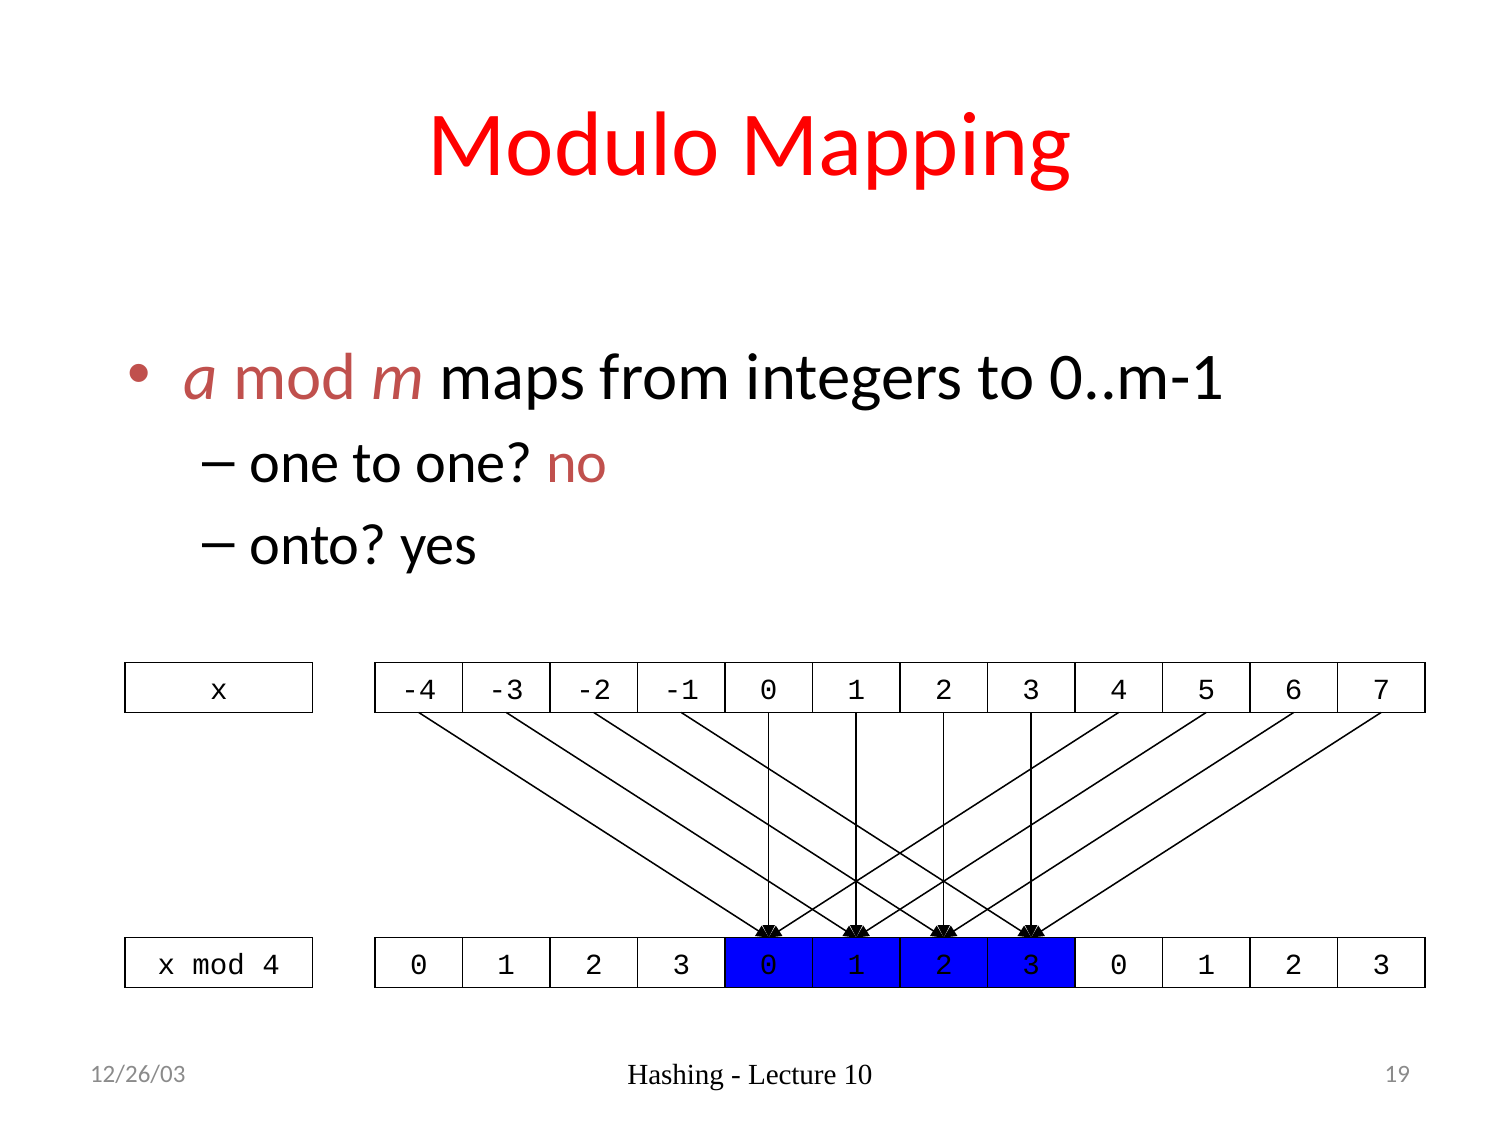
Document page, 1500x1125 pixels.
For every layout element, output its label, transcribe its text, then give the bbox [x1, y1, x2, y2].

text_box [855, 712, 941, 938]
text_box 2 [899, 949, 987, 988]
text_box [506, 712, 591, 938]
text_box x mod 4 [125, 937, 313, 988]
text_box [768, 712, 853, 938]
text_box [418, 712, 503, 938]
text_box -2 [549, 662, 637, 709]
footer Hashing - Lecture 10 [512, 1042, 988, 1103]
text_box 3 [1337, 937, 1425, 988]
text_box -3 [462, 662, 549, 710]
text_box 1 [812, 662, 899, 708]
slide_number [75, 1042, 425, 1103]
text_box 3 [637, 948, 724, 988]
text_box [680, 712, 765, 938]
text_box 1 [1162, 948, 1249, 988]
text_box 5 [1162, 662, 1249, 709]
text_box -1 [637, 662, 724, 709]
text_box 0 [1074, 948, 1162, 988]
text_box 2 [1249, 947, 1337, 988]
list a mod m maps from integers to 0..m-1 one to one? no onto? yes [112, 324, 1388, 613]
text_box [593, 712, 678, 938]
text_box 1 [462, 947, 549, 988]
text_box 4 [1074, 662, 1162, 709]
text_box 2 [549, 948, 637, 988]
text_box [943, 712, 1028, 938]
text_box 0 [724, 949, 812, 988]
text_box x [125, 662, 313, 713]
slide_number 19 [1074, 1042, 1425, 1103]
text_box 2 [899, 662, 987, 708]
text_box 3 [987, 949, 1074, 988]
text_box 7 [1337, 662, 1425, 713]
text_box 0 [724, 662, 812, 708]
text_box 1 [812, 949, 899, 988]
title Modulo Mapping [75, 45, 1425, 233]
text_box 0 [374, 937, 462, 988]
text_box -4 [374, 662, 462, 713]
text_box 6 [1249, 662, 1337, 710]
text_box 3 [987, 662, 1074, 708]
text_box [1031, 712, 1382, 938]
